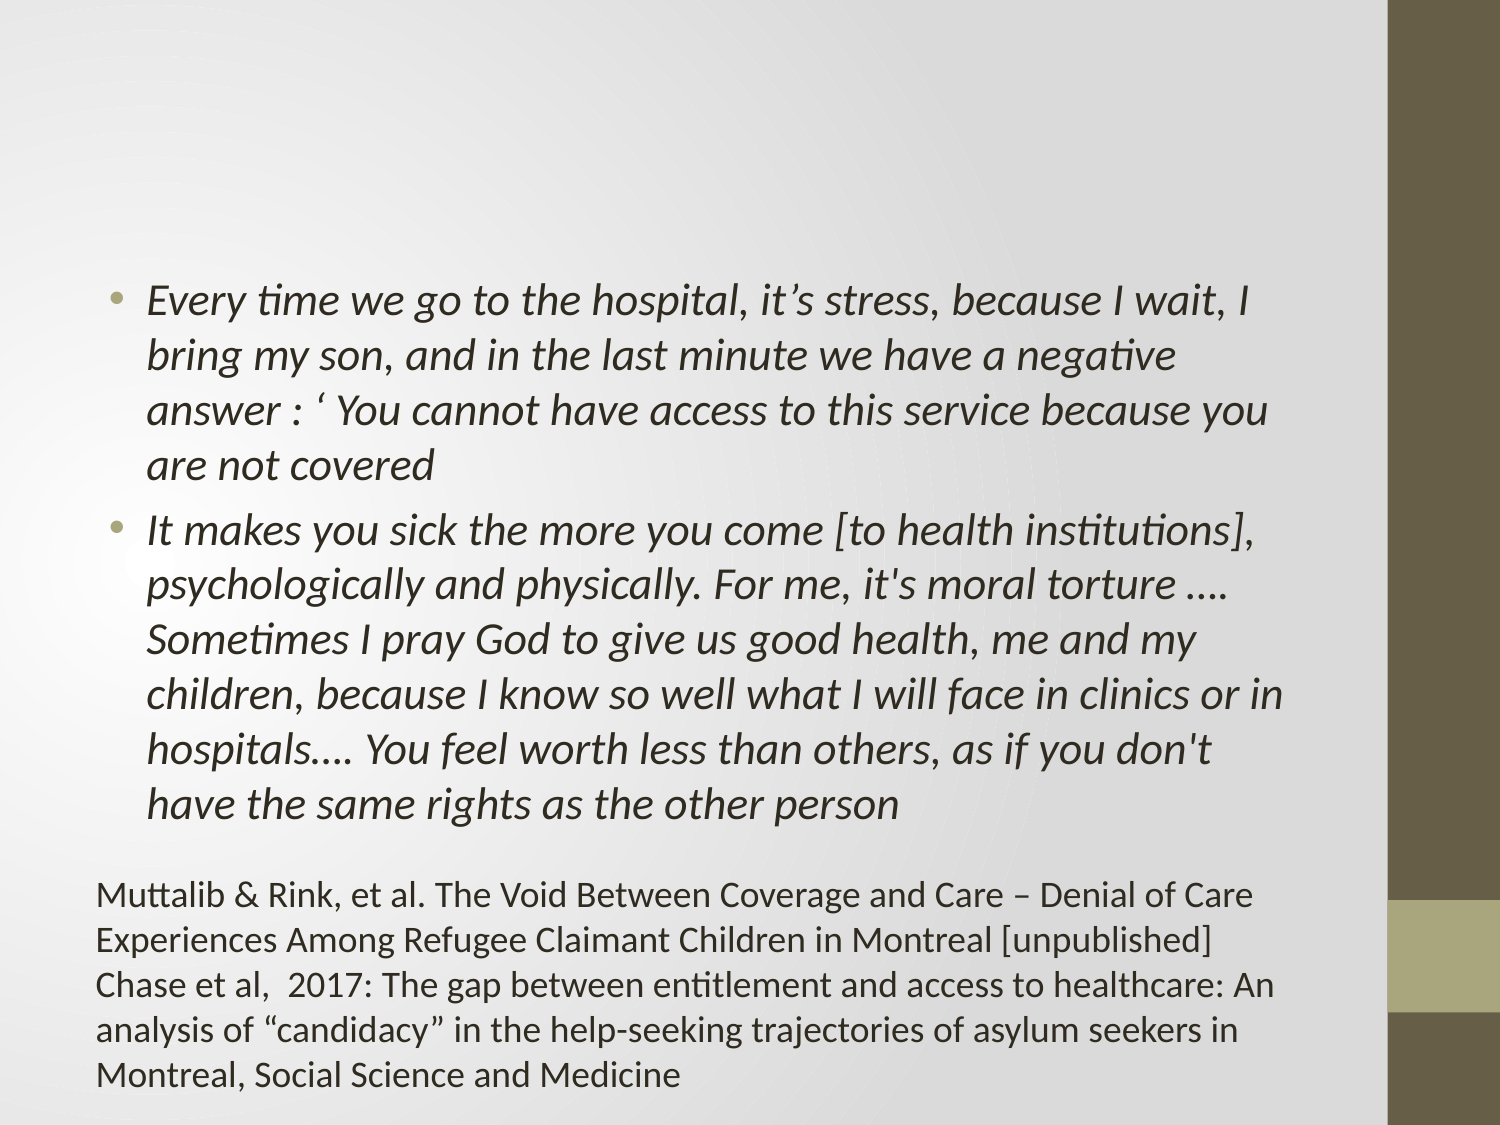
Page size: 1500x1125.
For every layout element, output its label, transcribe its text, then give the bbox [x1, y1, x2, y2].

text_box Muttalib & Rink, et al. The Void Between Coverage and Care – Denial of Care Experiences Among Refugee Claimant Children in Montreal [unpublished] Chase et al, 2017: The gap between entitlement and access to healthcare: An analysis of “candidacy” in the help-seeking trajectories of asylum seekers in Montreal, Social Science and Medicine [80, 862, 1375, 1125]
list Every time we go to the hospital, it’s stress, because I wait, I bring my son, and in the last minute we have a negative answer : ‘ You cannot have access to this service because you are not covered It makes you sick the more you come [to health institutions], psychologically and physically. For me, it's moral torture …. Sometimes I pray God to give us good health, me and my children, because I know so well what I will face in clinics or in hospitals…. You feel worth less than others, as if you don't have the same rights as the other person [75, 262, 1325, 1050]
